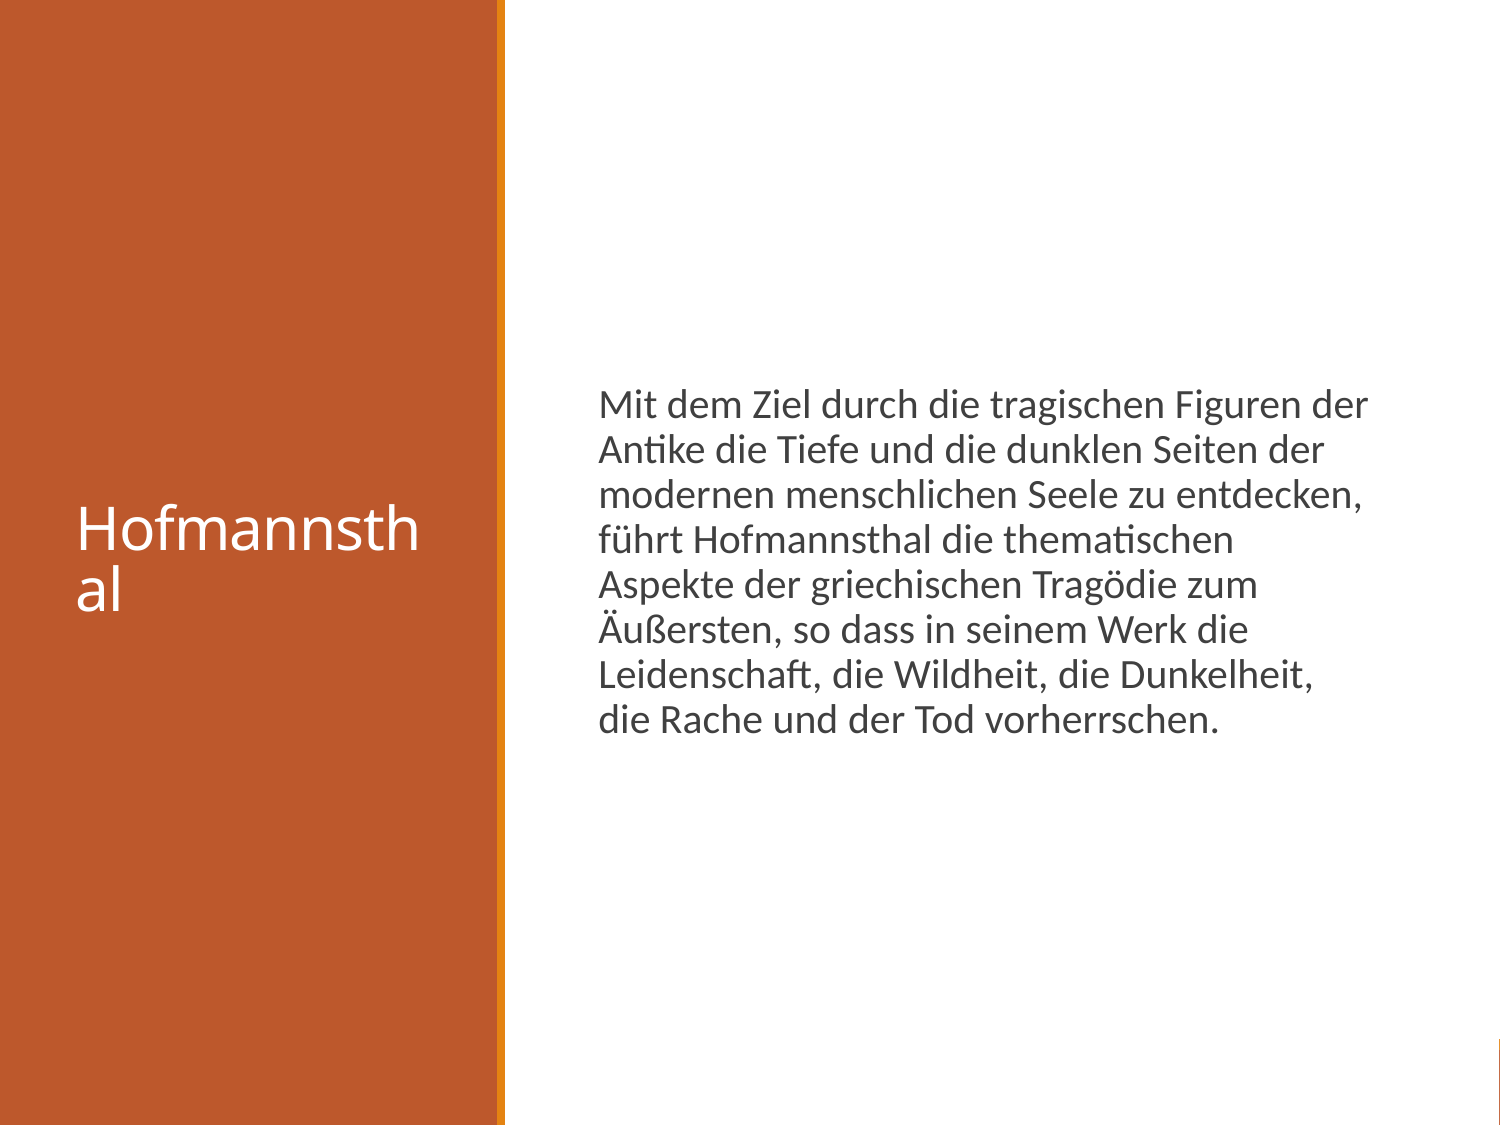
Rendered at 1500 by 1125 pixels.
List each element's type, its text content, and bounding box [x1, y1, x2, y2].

text_box [0, 0, 496, 1125]
title Hofmannsthal [60, 99, 441, 1026]
text_box [496, 0, 506, 1125]
text_box [506, 0, 1500, 1125]
list Mit dem Ziel durch die tragischen Figuren der Antike die Tiefe und die dunklen Seiten der modernen menschlichen Seele zu entdecken, führt Hofmannsthal die thematischen Aspekte der griechischen Tragödie zum Äußersten, so dass in seinem Werk die Leidenschaft, die Wildheit, die Dunkelheit, die Rache und der Tod vorherrschen. [583, 99, 1373, 1026]
